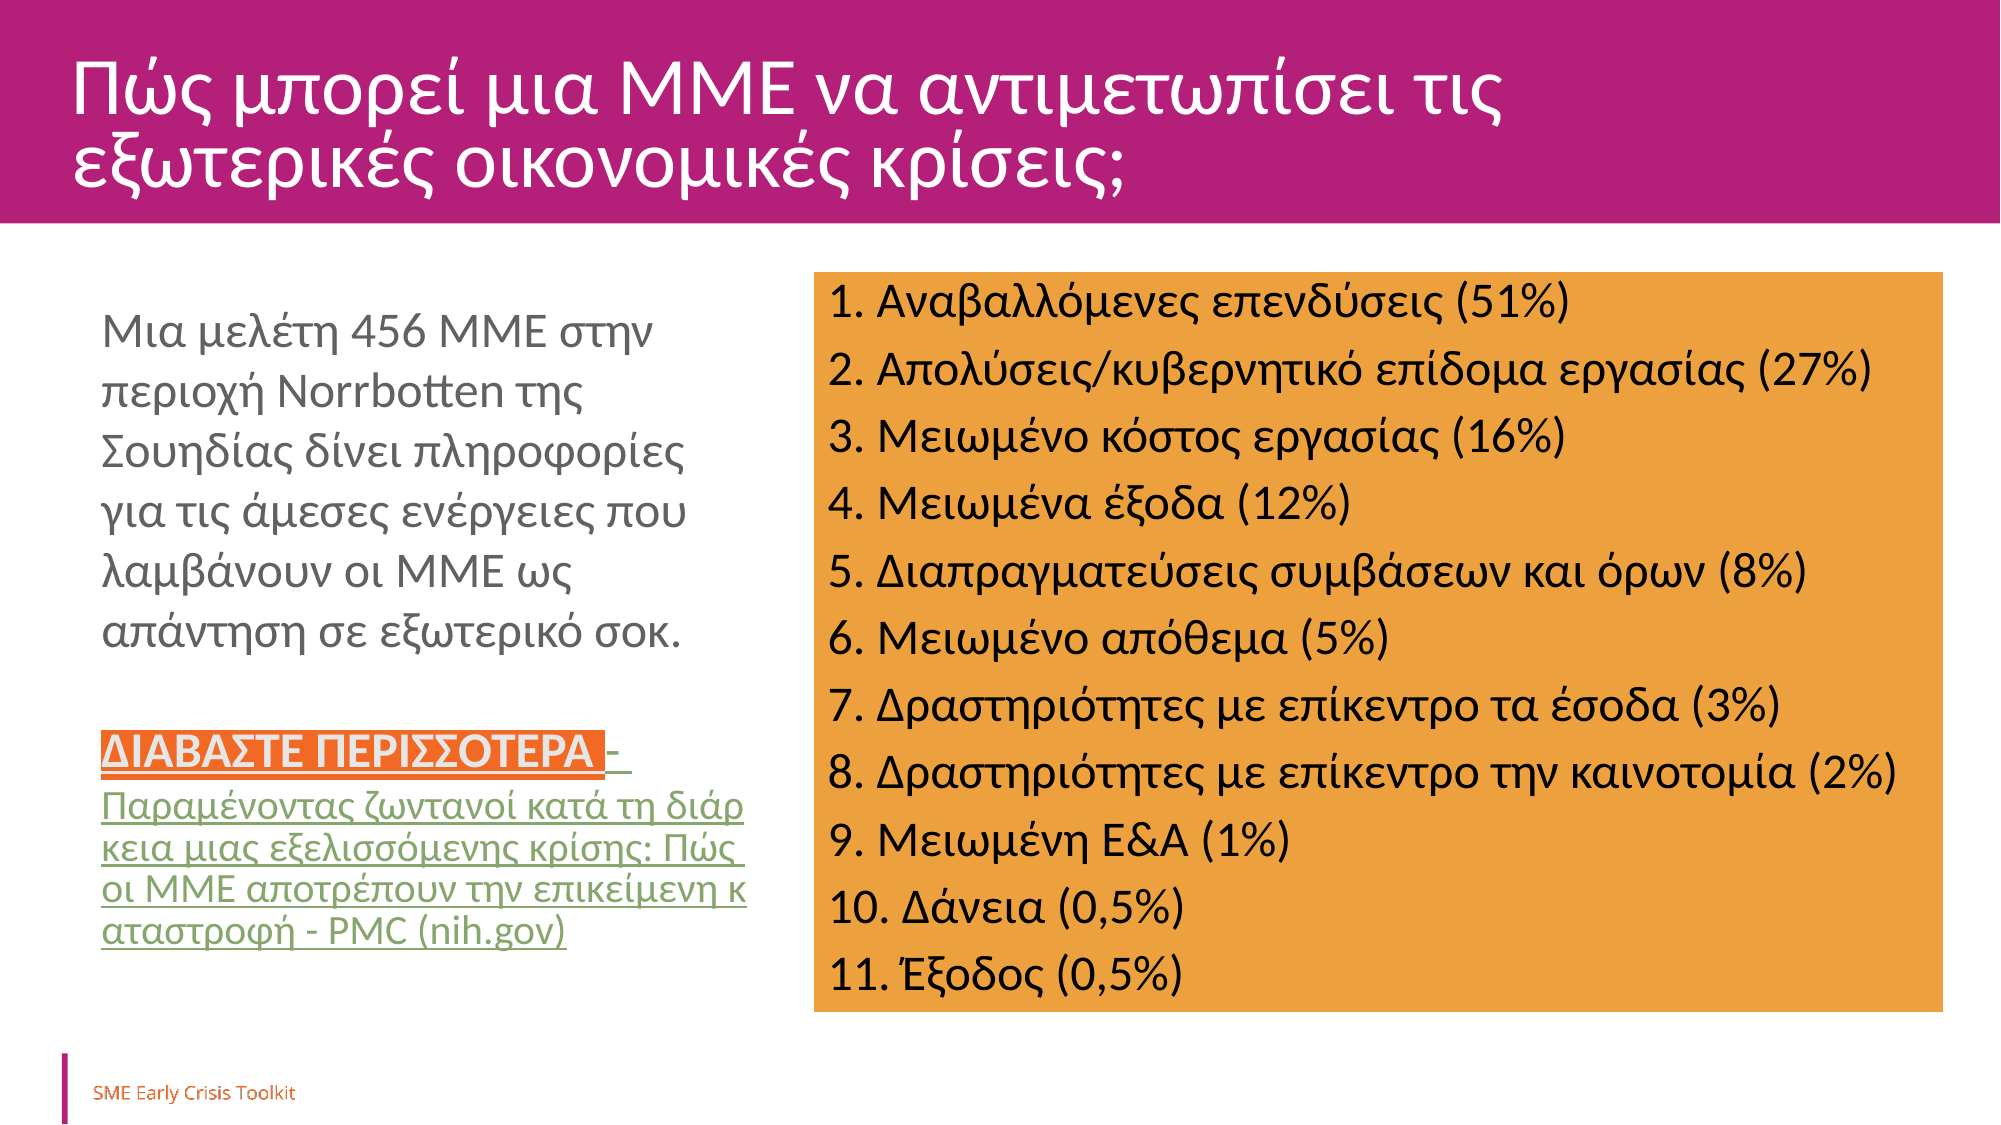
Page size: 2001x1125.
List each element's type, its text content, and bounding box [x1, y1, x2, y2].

list Πώς μπορεί μια ΜΜΕ να αντιμετωπίσει τις εξωτερικές οικονομικές κρίσεις; [56, 47, 1888, 213]
table_cell 11. Έξοδος (0,5%) [814, 944, 1943, 1012]
table_cell 7. Δραστηριότητες με επίκεντρο τα έσοδα (3%) [814, 675, 1943, 743]
table_cell 3. Μειωμένο κόστος εργασίας (16%) [814, 406, 1943, 474]
text_box Μια μελέτη 456 ΜΜΕ στην περιοχή Norrbotten της Σουηδίας δίνει πληροφορίες για τις άμεσες ενέργειες που λαμβάνουν οι ΜΜΕ ως απάντηση σε εξωτερικό σοκ. ΔΙΑΒΑΣΤΕ ΠΕΡΙΣΣΟΤΕΡΑ - Παραμένοντας ζωντανοί κατά τη διάρκεια μιας εξελισσόμενης κρίσης: Πώς οι ΜΜΕ αποτρέπουν την επικείμενη καταστροφή - PMC (nih.gov) [86, 290, 761, 886]
table_cell 2. Απολύσεις/κυβερνητικό επίδομα εργασίας (27%) [814, 339, 1943, 406]
table_cell 6. Μειωμένο απόθεμα (5%) [814, 608, 1943, 675]
list [56, 249, 1952, 1125]
table_cell 8. Δραστηριότητες με επίκεντρο την καινοτομία (2%) [814, 743, 1943, 810]
table_cell 5. Διαπραγματεύσεις συμβάσεων και όρων (8%) [814, 541, 1943, 608]
table_cell 10. Δάνεια (0,5%) [814, 877, 1943, 944]
table_cell 9. Μειωμένη Ε&Α (1%) [814, 810, 1943, 877]
table_cell 4. Μειωμένα έξοδα (12%) [814, 474, 1943, 541]
table_header 1. Αναβαλλόμενες επενδύσεις (51%) [814, 272, 1943, 339]
